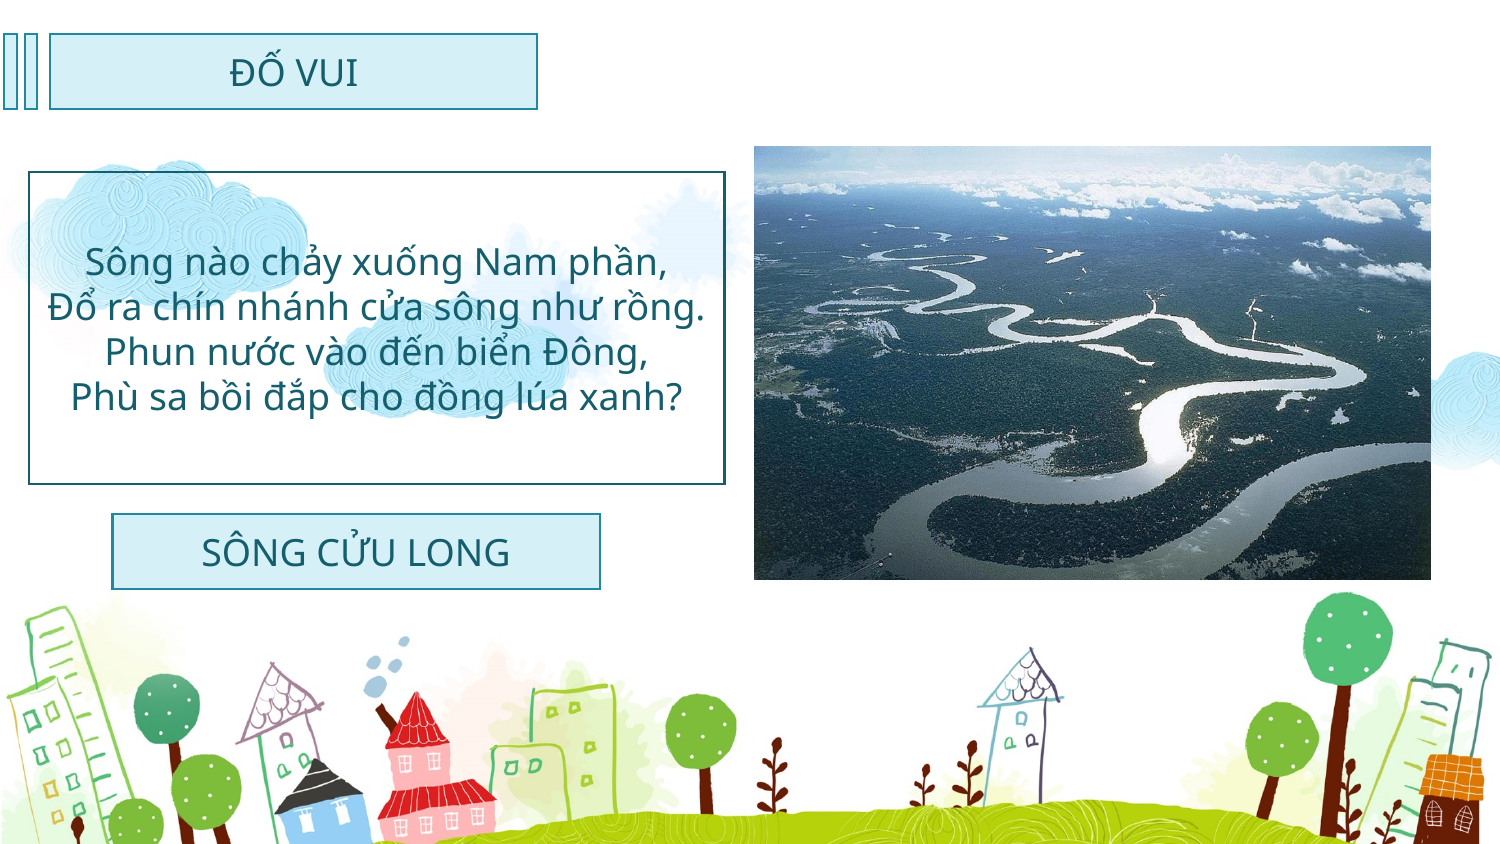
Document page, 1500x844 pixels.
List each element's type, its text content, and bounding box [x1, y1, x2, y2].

picture [1, 0, 1500, 844]
text_box [24, 33, 38, 110]
text_box [3, 33, 18, 110]
text_box SÔNG CỬU LONG [111, 513, 601, 590]
text_box Sông nào chảy xuống Nam phần, Đổ ra chín nhánh cửa sông như rồng. Phun nước vào đến biển Đông, Phù sa bồi đắp cho đồng lúa xanh? [28, 171, 726, 485]
text_box ĐỐ VUI [49, 33, 538, 110]
